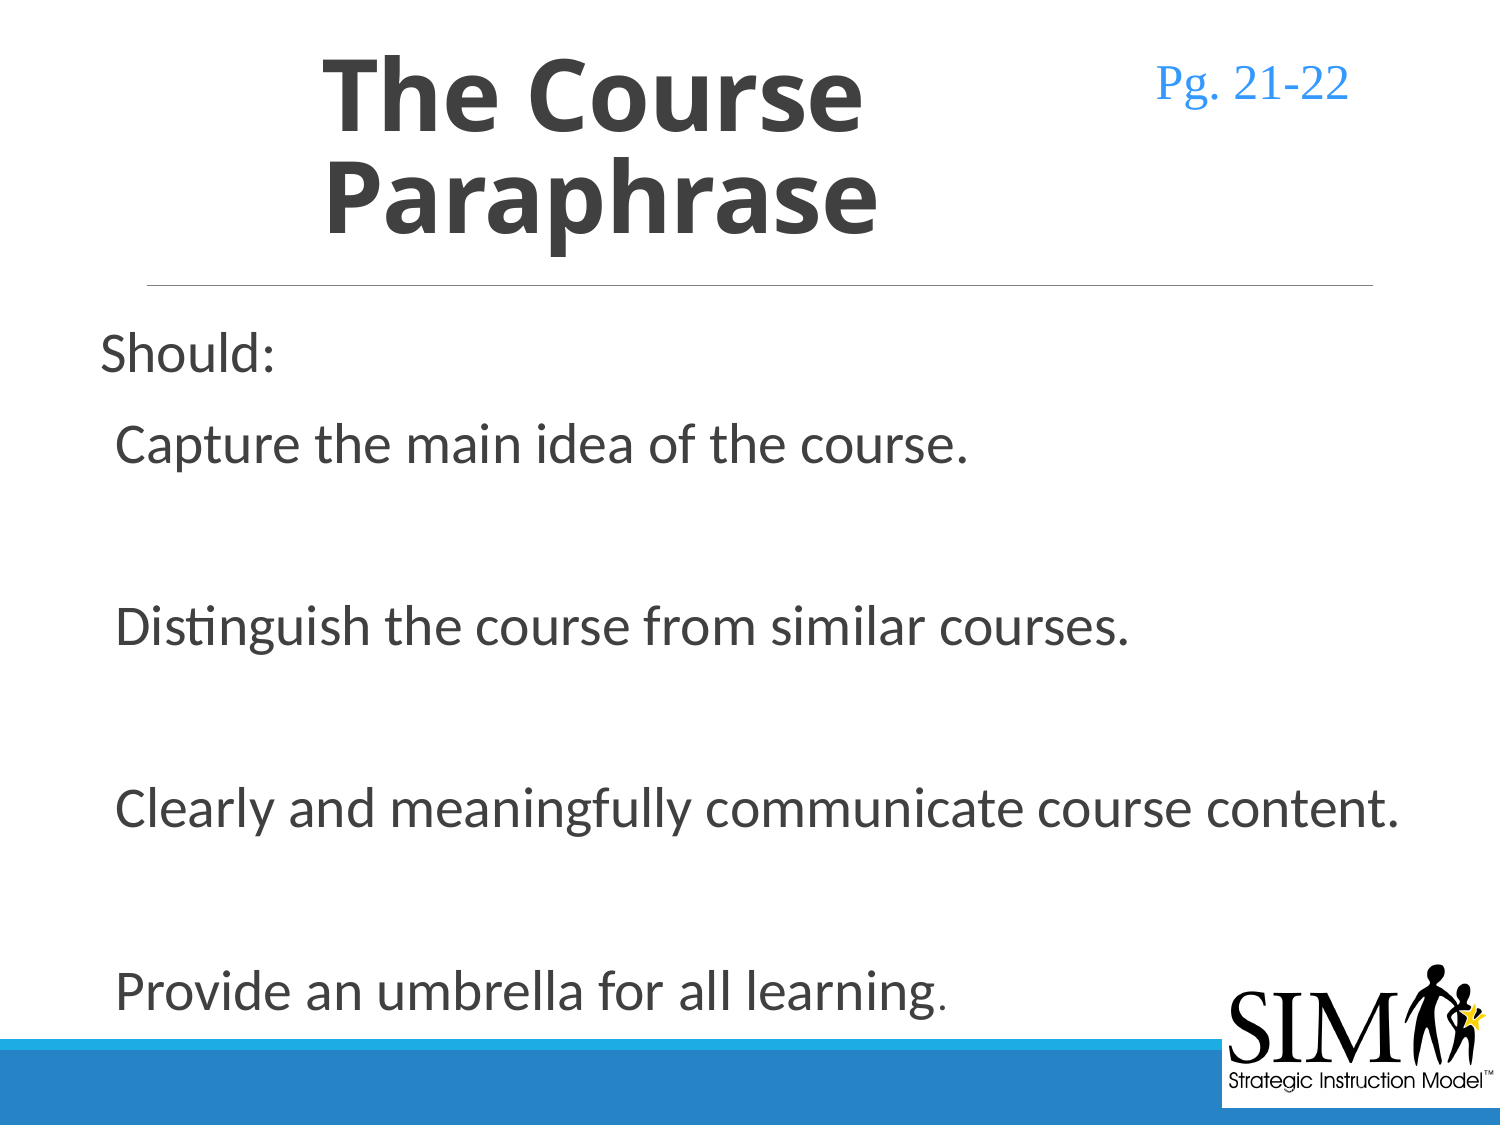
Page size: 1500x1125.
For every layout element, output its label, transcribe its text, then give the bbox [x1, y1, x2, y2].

text_box Pg. 21-22 [1140, 42, 1500, 118]
list Should: Capture the main idea of the course. Distinguish the course from similar courses. Clearly and meaningfully communicate course content. Provide an umbrella for all learning. [100, 315, 1438, 1037]
picture [1222, 949, 1500, 1108]
slide_number Course Overhead # 37 [1218, 1059, 1380, 1120]
title The Course Paraphrase [306, 98, 1233, 262]
